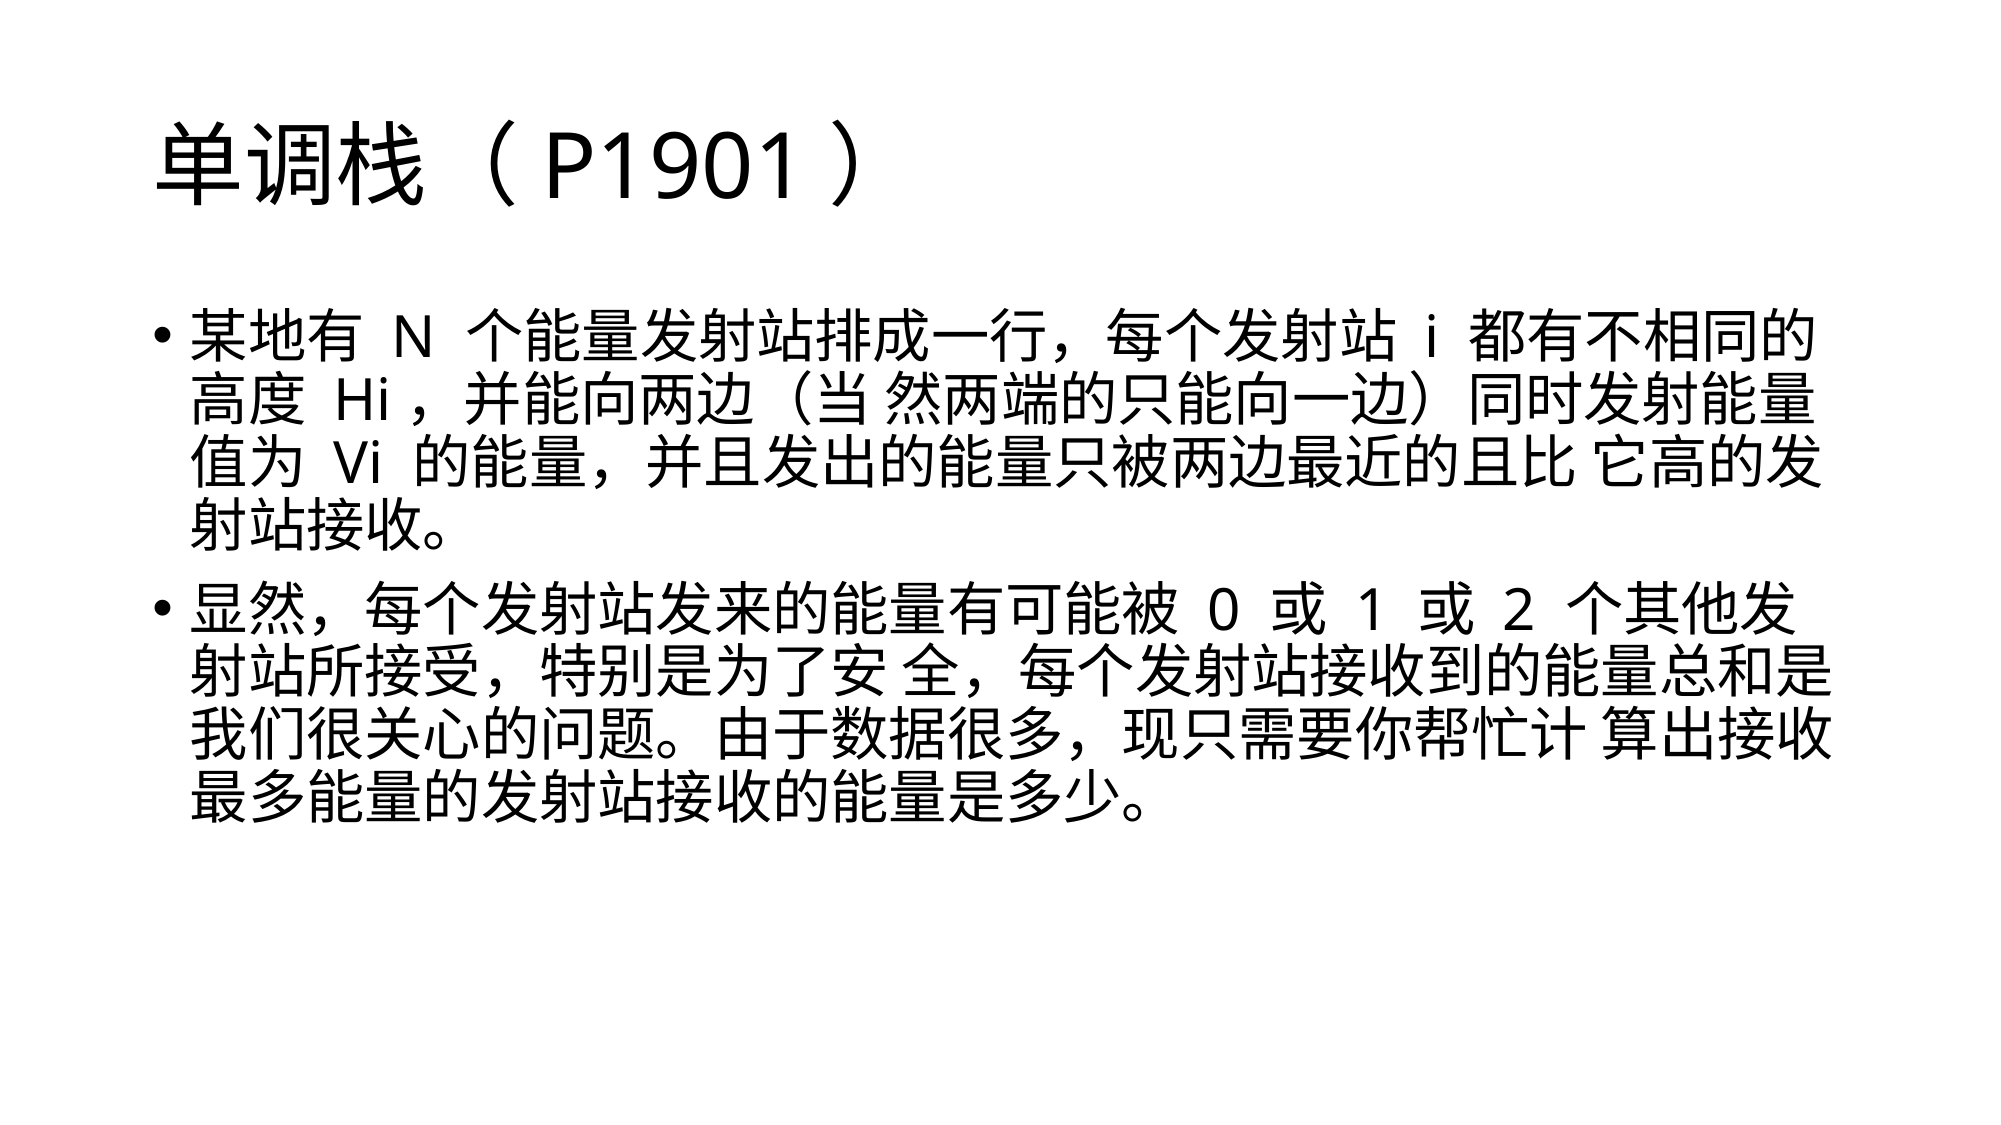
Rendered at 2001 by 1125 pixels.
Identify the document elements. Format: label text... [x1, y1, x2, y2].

list 某地有 N 个能量发射站排成一行，每个发射站 i 都有不相同的高度 Hi，并能向两边（当 然两端的只能向一边）同时发射能量值为 Vi 的能量，并且发出的能量只被两边最近的且比 它高的发射站接收。 显然，每个发射站发来的能量有可能被 0 或 1 或 2 个其他发射站所接受，特别是为了安 全，每个发射站接收到的能量总和是我们很关心的问题。由于数据很多，现只需要你帮忙计 算出接收最多能量的发射站接收的能量是多少。 [137, 299, 1863, 1014]
title 单调栈（P1901） [137, 59, 1863, 278]
